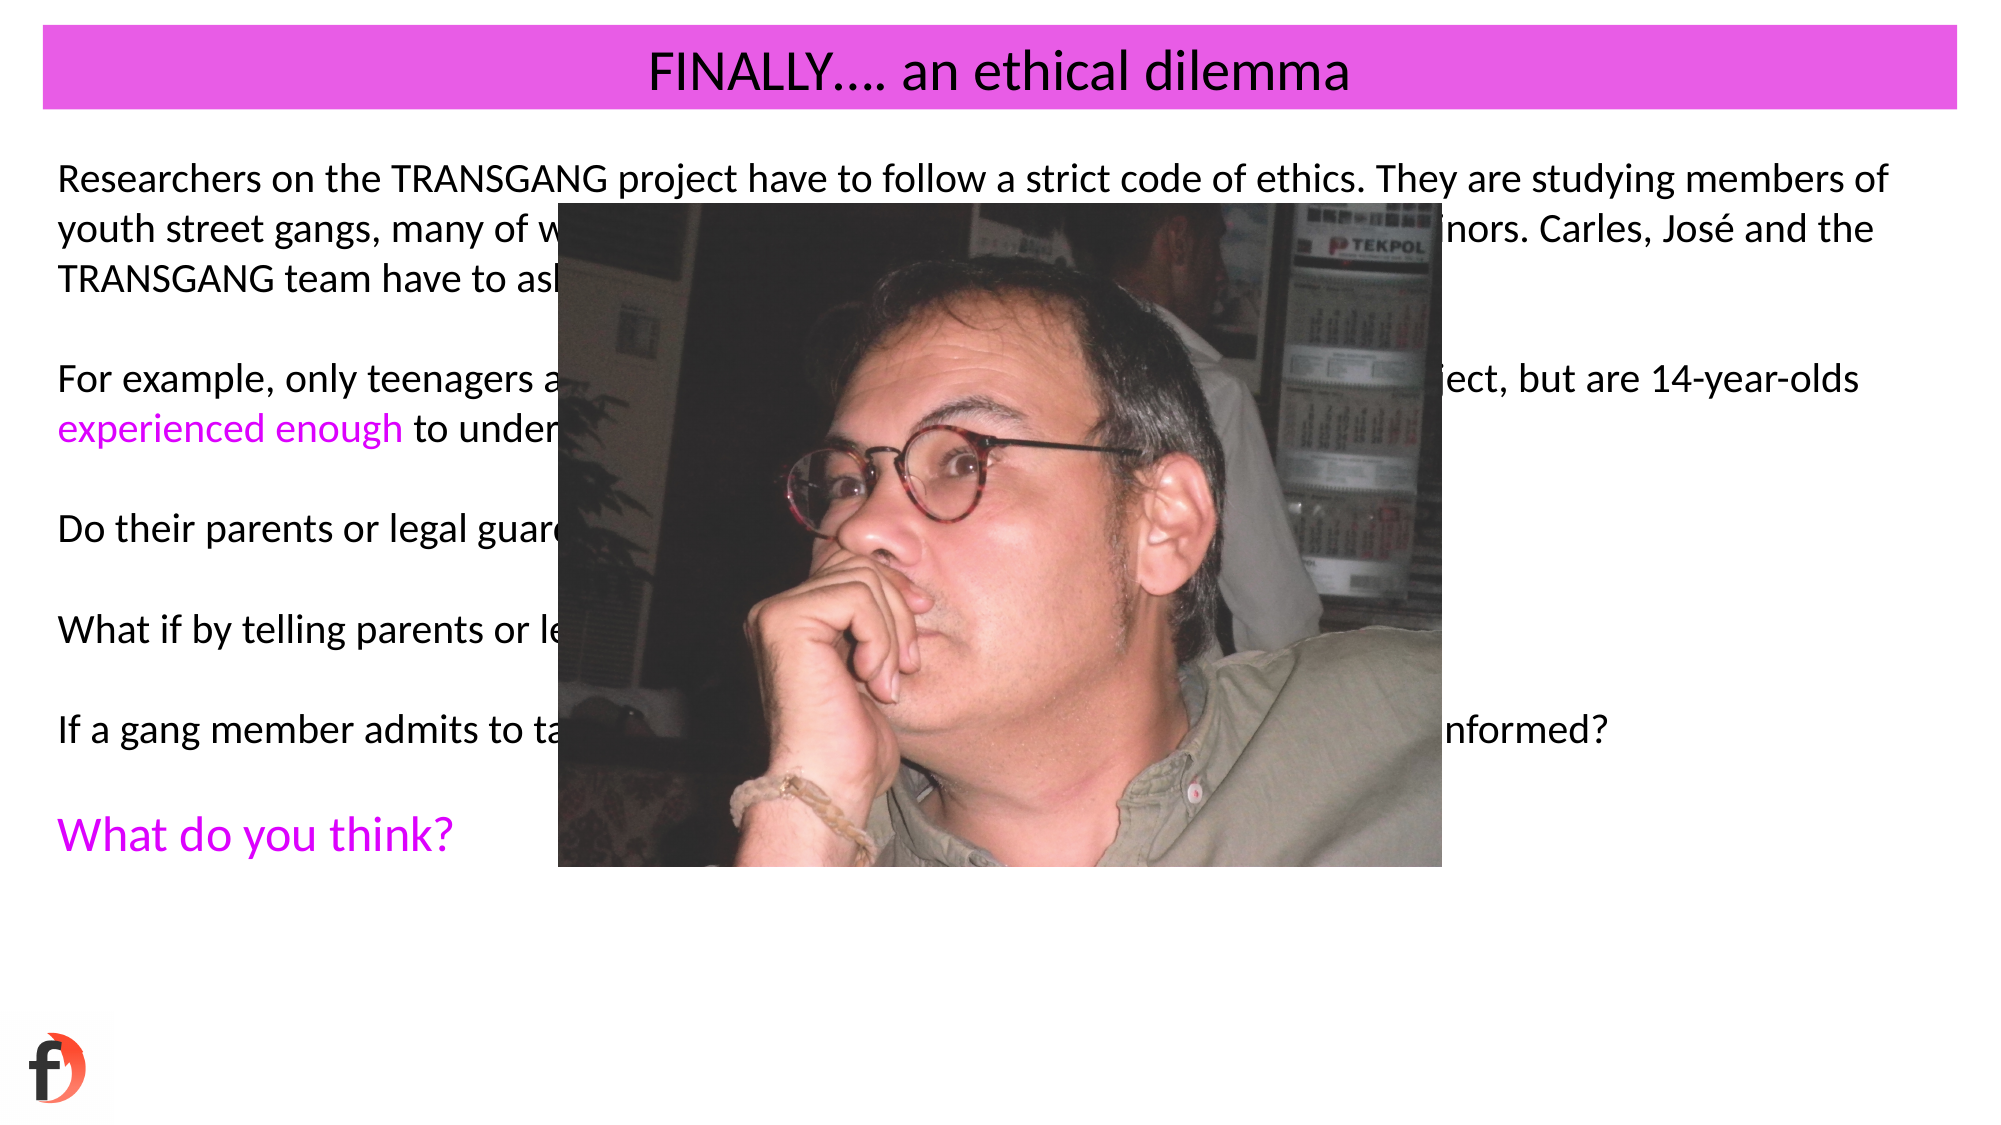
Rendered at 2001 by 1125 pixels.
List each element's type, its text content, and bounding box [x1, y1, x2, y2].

text_box FINALLY…. an ethical dilemma [42, 24, 1958, 110]
picture [557, 203, 1442, 867]
picture [0, 1011, 114, 1125]
text_box Researchers on the TRANSGANG project have to follow a strict code of ethics. They are studying members of youth street gangs, many of whom may be teenagers and therefore considered minors. Carles, José and the TRANSGANG team have to ask themselves a lot of ethical questions. For example, only teenagers aged 14 and over were invited to take part in the project, but are 14-year-olds experienced enough to understand what it means to be involved? Do their parents or legal guardians need to be informed? What if by telling parents or legal guardians, the child is at risk from harm? If a gang member admits to taking part in a criminal activity, should the police be informed? What do you think? [42, 143, 1959, 914]
